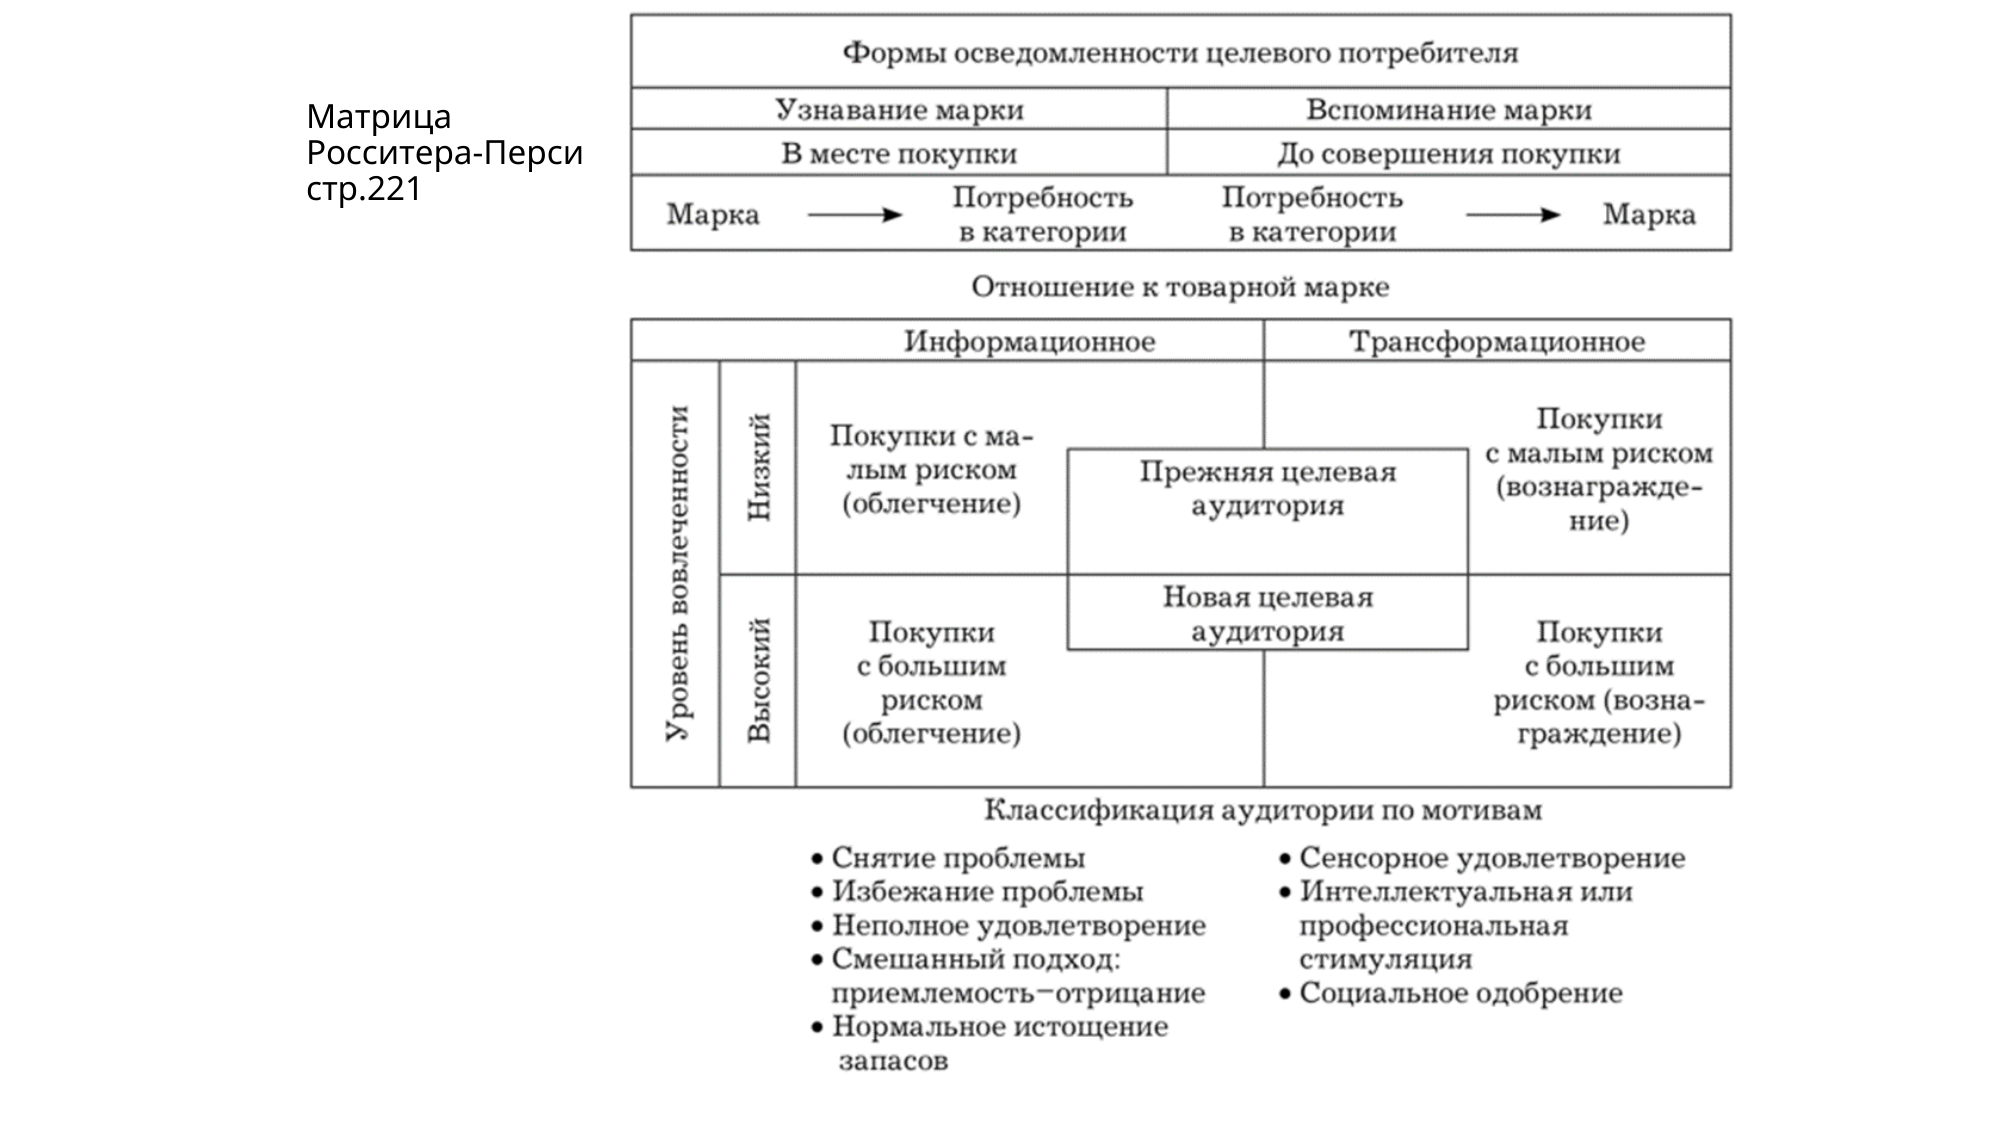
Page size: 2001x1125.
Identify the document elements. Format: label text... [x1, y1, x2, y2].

title Матрица Росситера-Перси стр.221 [291, 53, 617, 254]
picture [621, 7, 1741, 1081]
